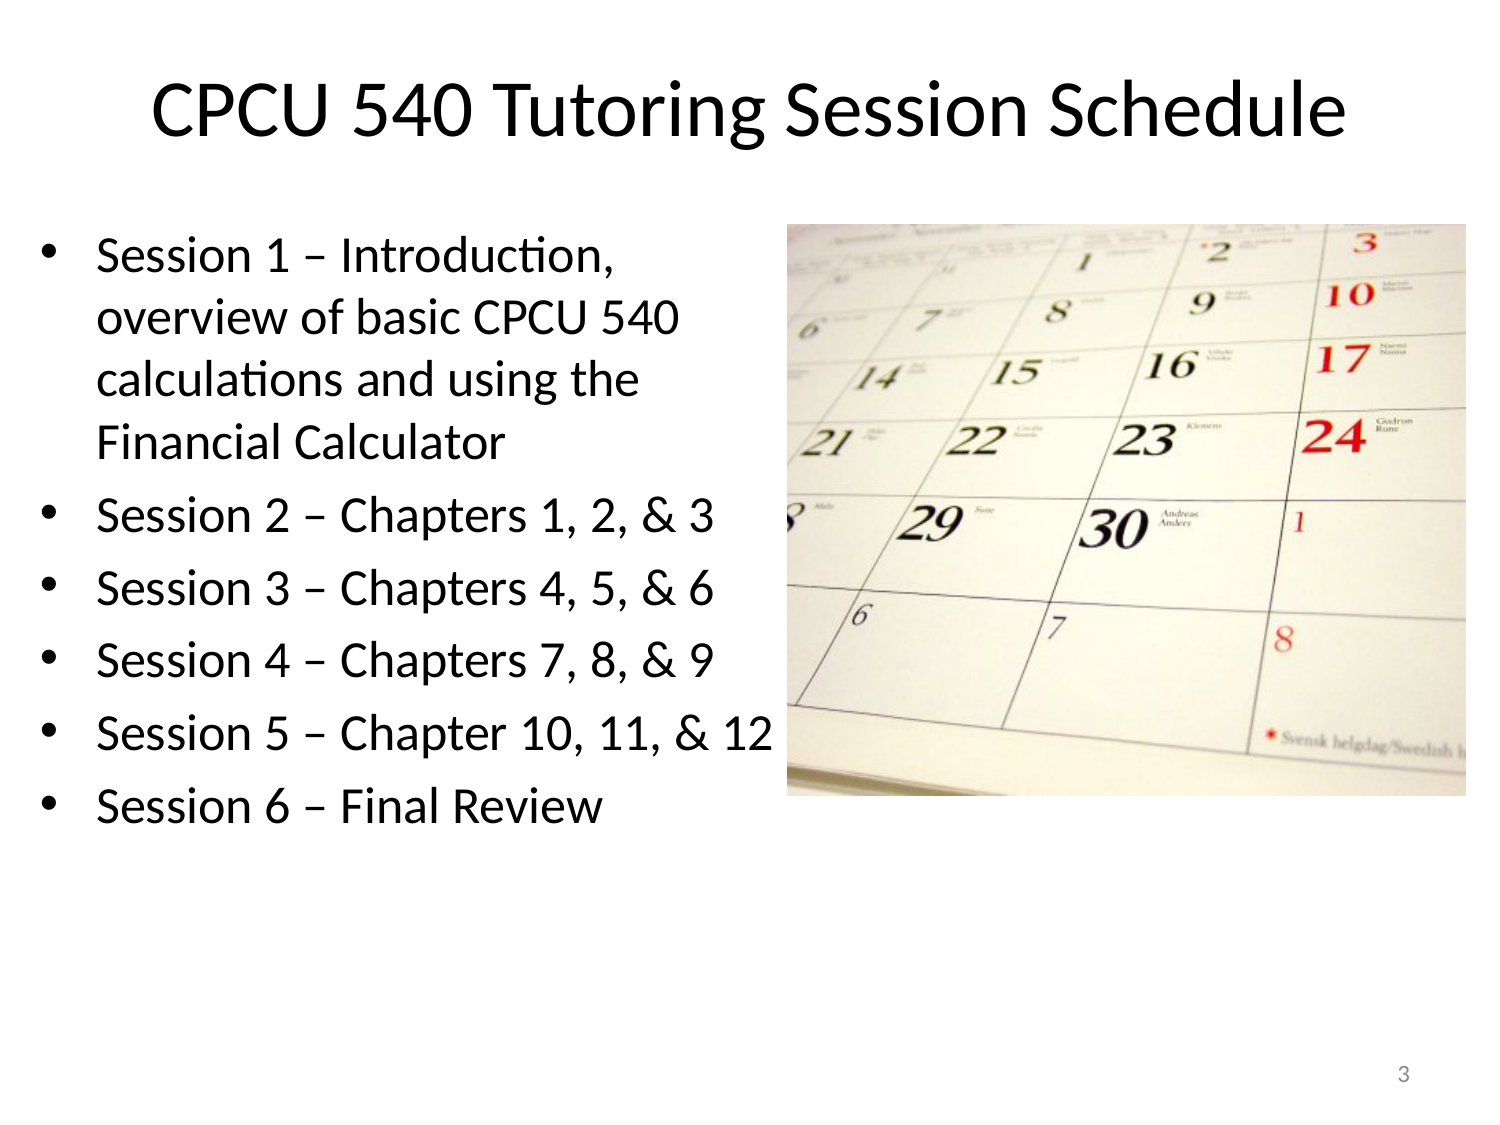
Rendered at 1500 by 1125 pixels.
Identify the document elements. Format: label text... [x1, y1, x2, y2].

slide_number 3 [1074, 1042, 1425, 1103]
picture [787, 224, 1466, 796]
list Session 1 – Introduction, overview of basic CPCU 540 calculations and using the Financial Calculator Session 2 – Chapters 1, 2, & 3 Session 3 – Chapters 4, 5, & 6 Session 4 – Chapters 7, 8, & 9 Session 5 – Chapter 10, 11, & 12 Session 6 – Final Review [24, 212, 813, 925]
title CPCU 540 Tutoring Session Schedule [75, 45, 1425, 163]
